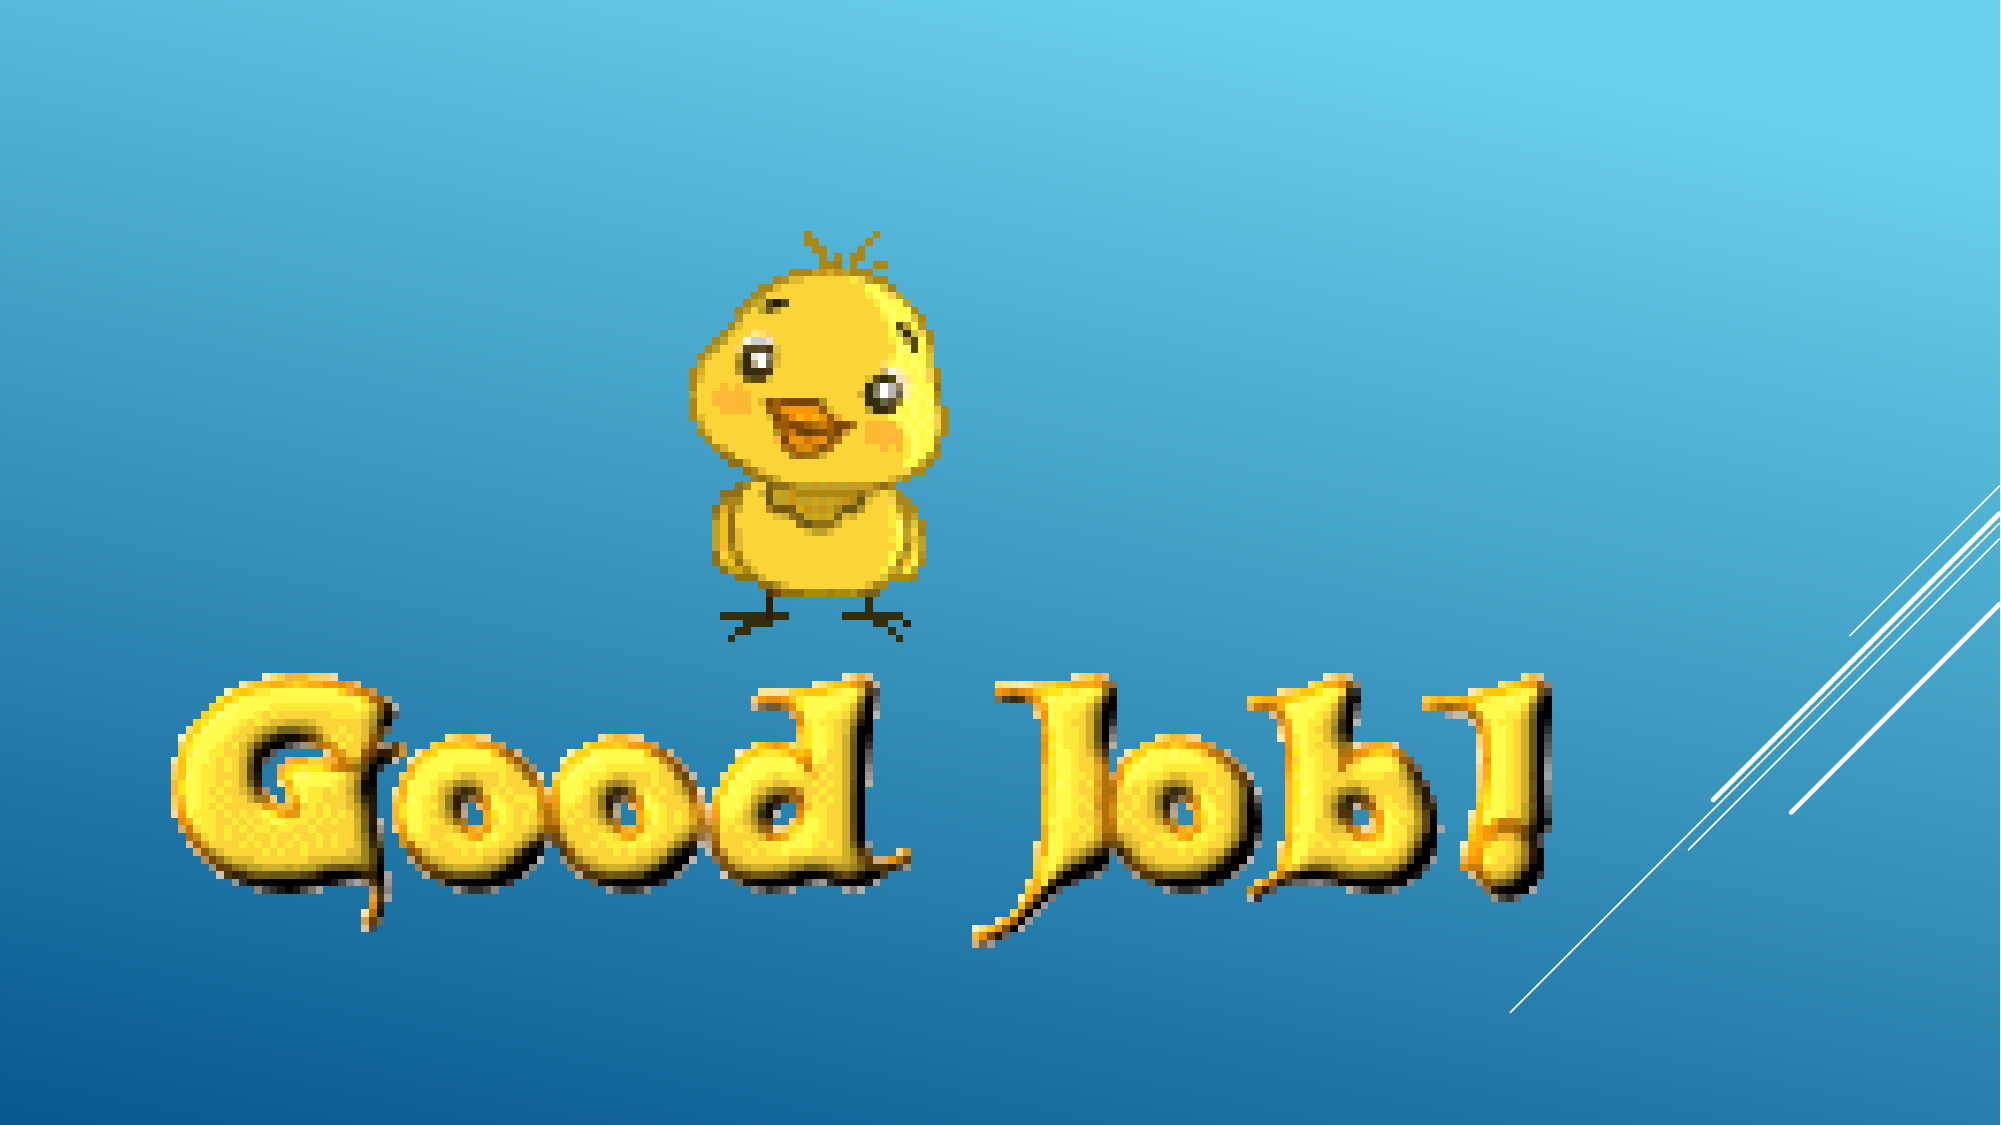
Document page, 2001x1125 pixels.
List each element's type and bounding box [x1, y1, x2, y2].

picture [171, 108, 1560, 949]
